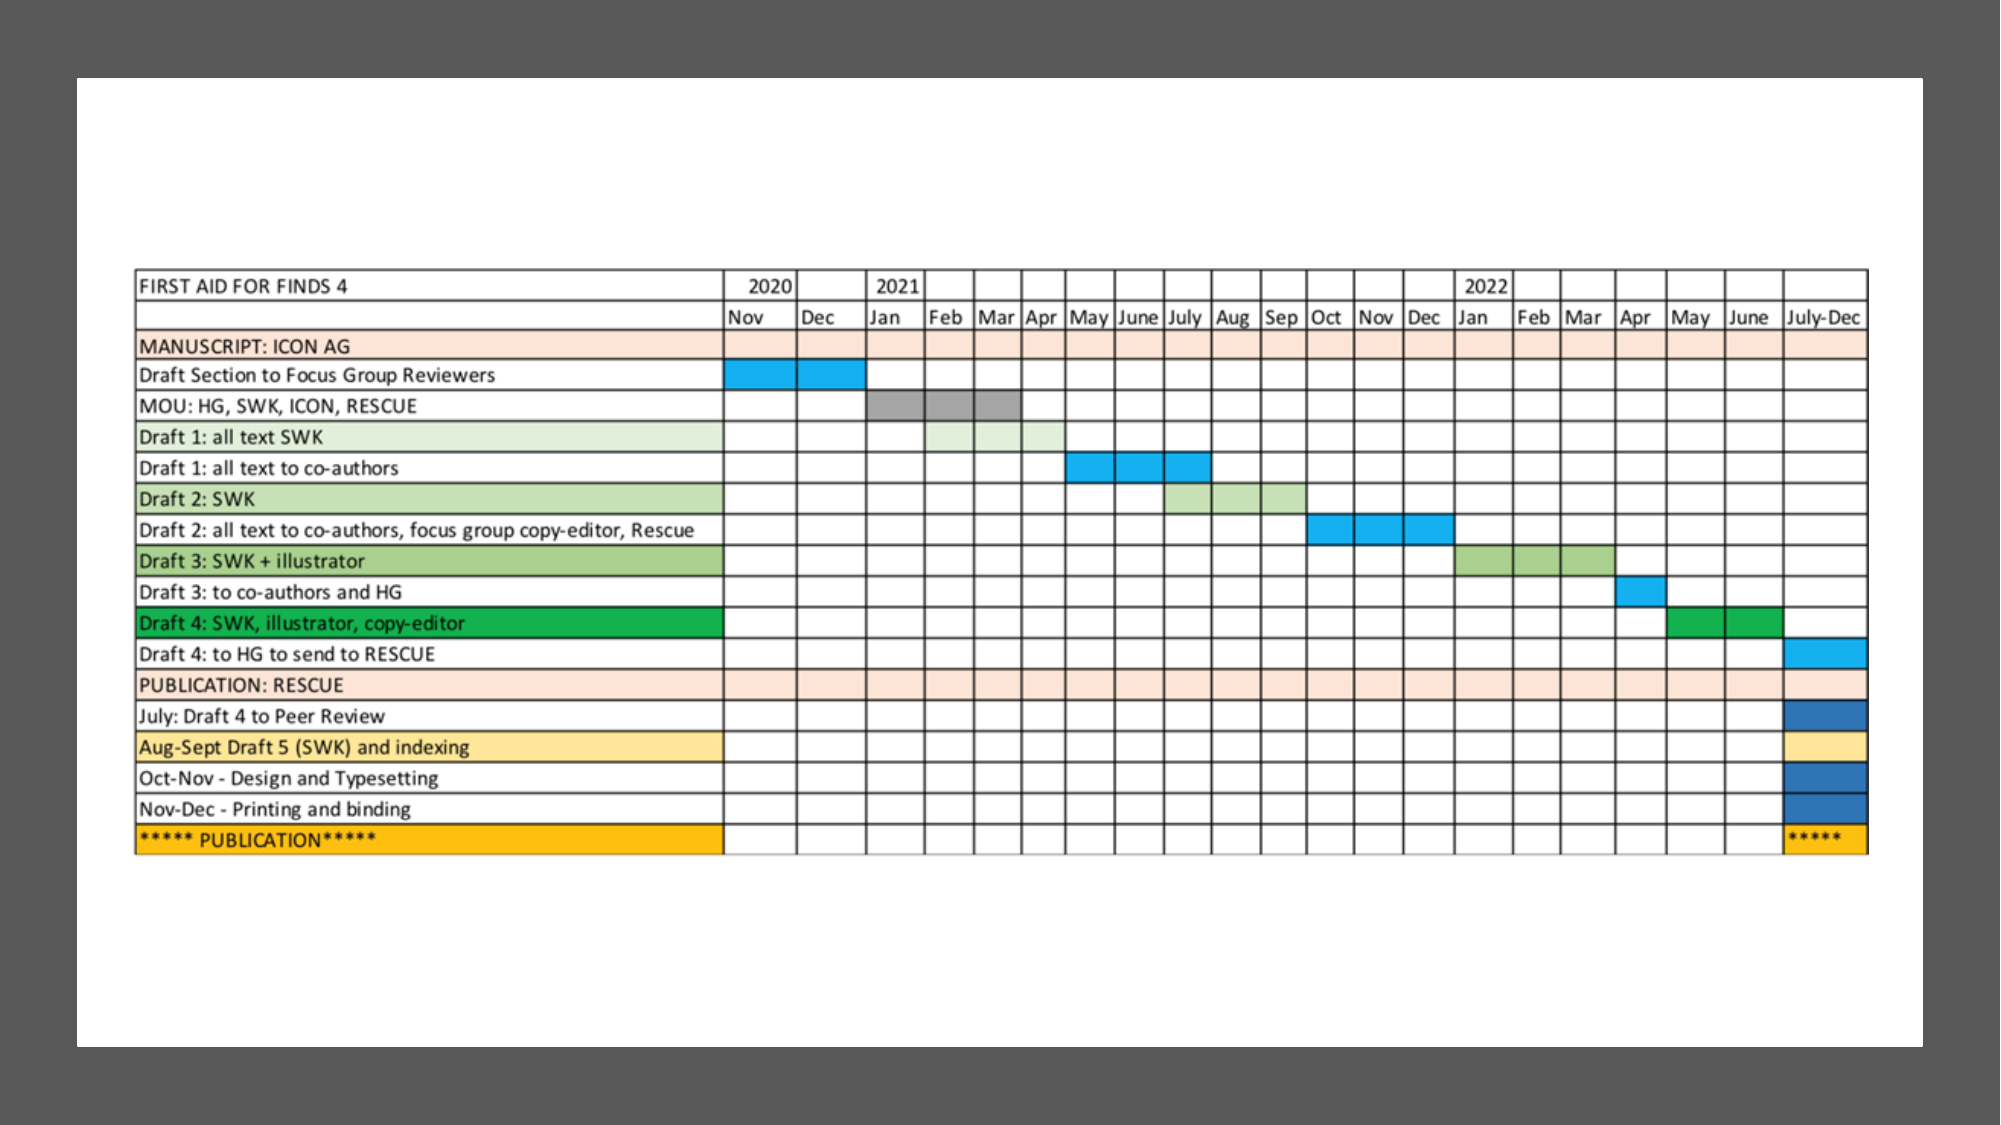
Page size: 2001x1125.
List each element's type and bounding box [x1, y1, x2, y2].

text_box [0, 0, 2000, 1125]
text_box [77, 78, 1923, 1047]
picture [131, 267, 1869, 858]
